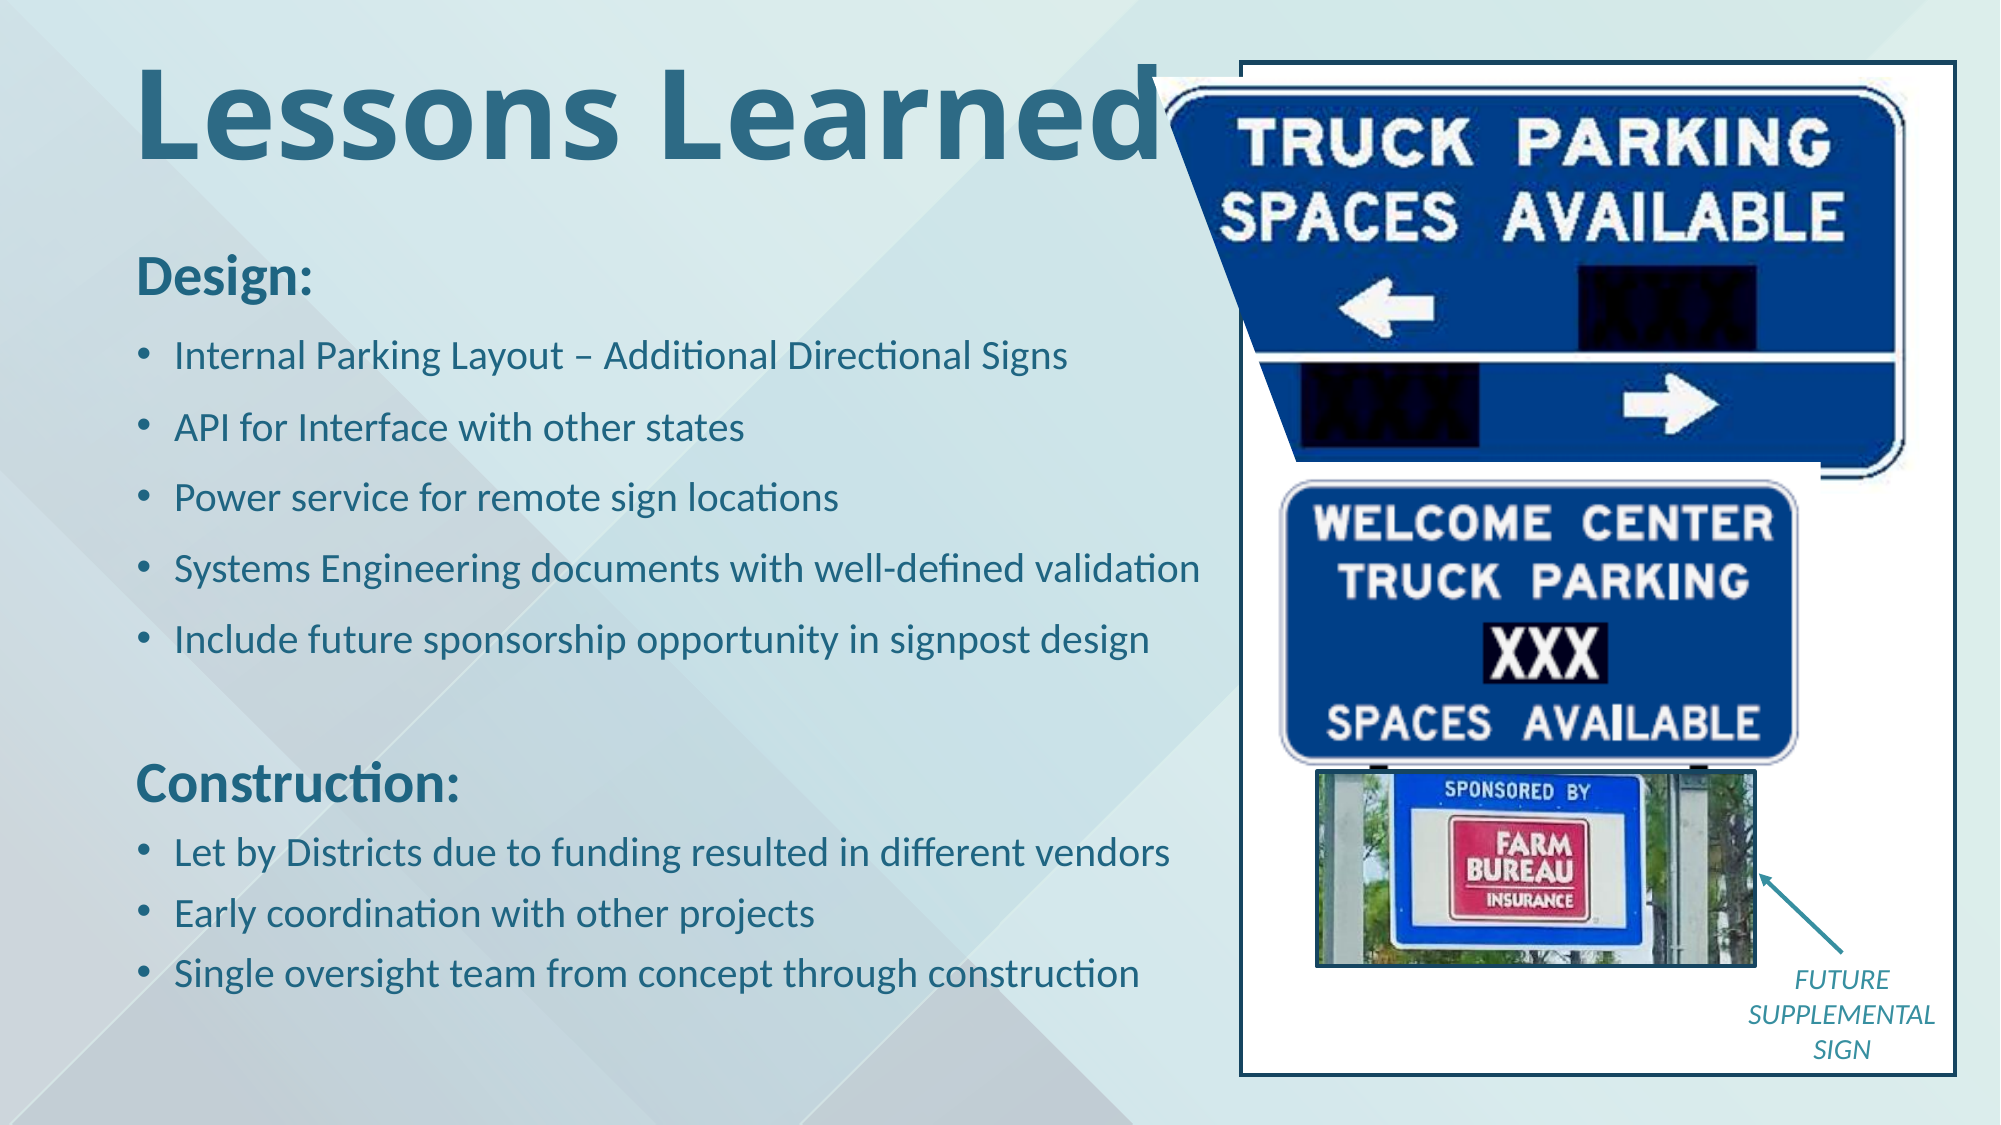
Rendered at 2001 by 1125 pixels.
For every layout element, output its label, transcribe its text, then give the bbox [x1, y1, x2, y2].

text_box Construction: Let by Districts due to funding resulted in different vendors Early coordination with other projects Single oversight team from concept through construction [116, 747, 1241, 1014]
picture [1152, 76, 1920, 494]
text_box FUTURE SUPPLEMENTAL SIGN [1709, 952, 1975, 1073]
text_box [1758, 873, 1843, 953]
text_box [1260, 462, 1842, 928]
title Lessons Learned [116, 66, 1842, 227]
text_box [1240, 739, 1956, 1076]
text_box [1240, 61, 1956, 952]
picture [1318, 773, 1753, 965]
text_box Design: Internal Parking Layout – Additional Directional Signs API for Interface with other states Power service for remote sign locations Systems Engineering documents with well-defined validation Include future sponsorship opportunity in signpost design [116, 227, 1260, 739]
